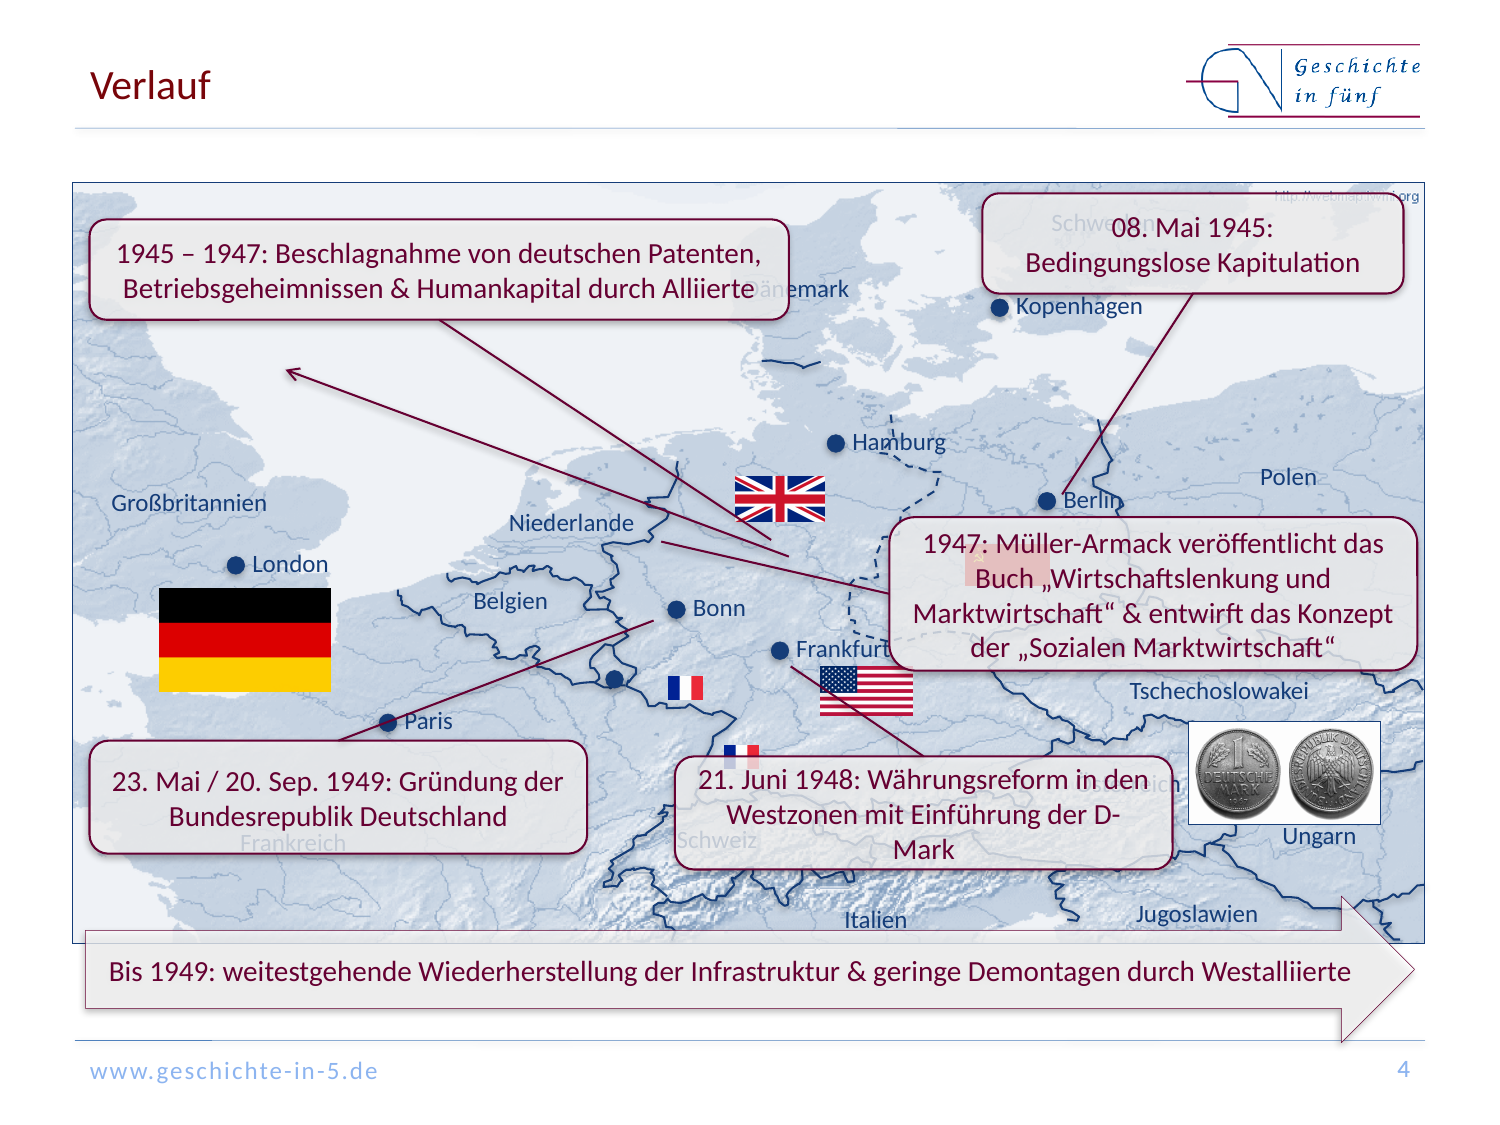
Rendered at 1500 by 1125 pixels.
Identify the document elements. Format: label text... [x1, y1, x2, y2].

picture [158, 588, 331, 692]
picture [1182, 38, 1425, 122]
picture [790, 475, 826, 516]
title Verlauf [75, 45, 1183, 122]
text_box 4 [1074, 1042, 1425, 1093]
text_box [89, 620, 654, 854]
picture [1188, 721, 1381, 825]
picture [668, 676, 674, 700]
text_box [89, 219, 790, 541]
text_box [285, 369, 790, 557]
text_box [982, 193, 1404, 495]
text_box Bis 1949: weitestgehende Wiederherstellung der Infrastruktur & geringe Demontagen durch Westalliierte [84, 952, 1416, 1044]
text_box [72, 182, 1442, 944]
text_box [674, 680, 1173, 870]
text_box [660, 516, 1418, 671]
